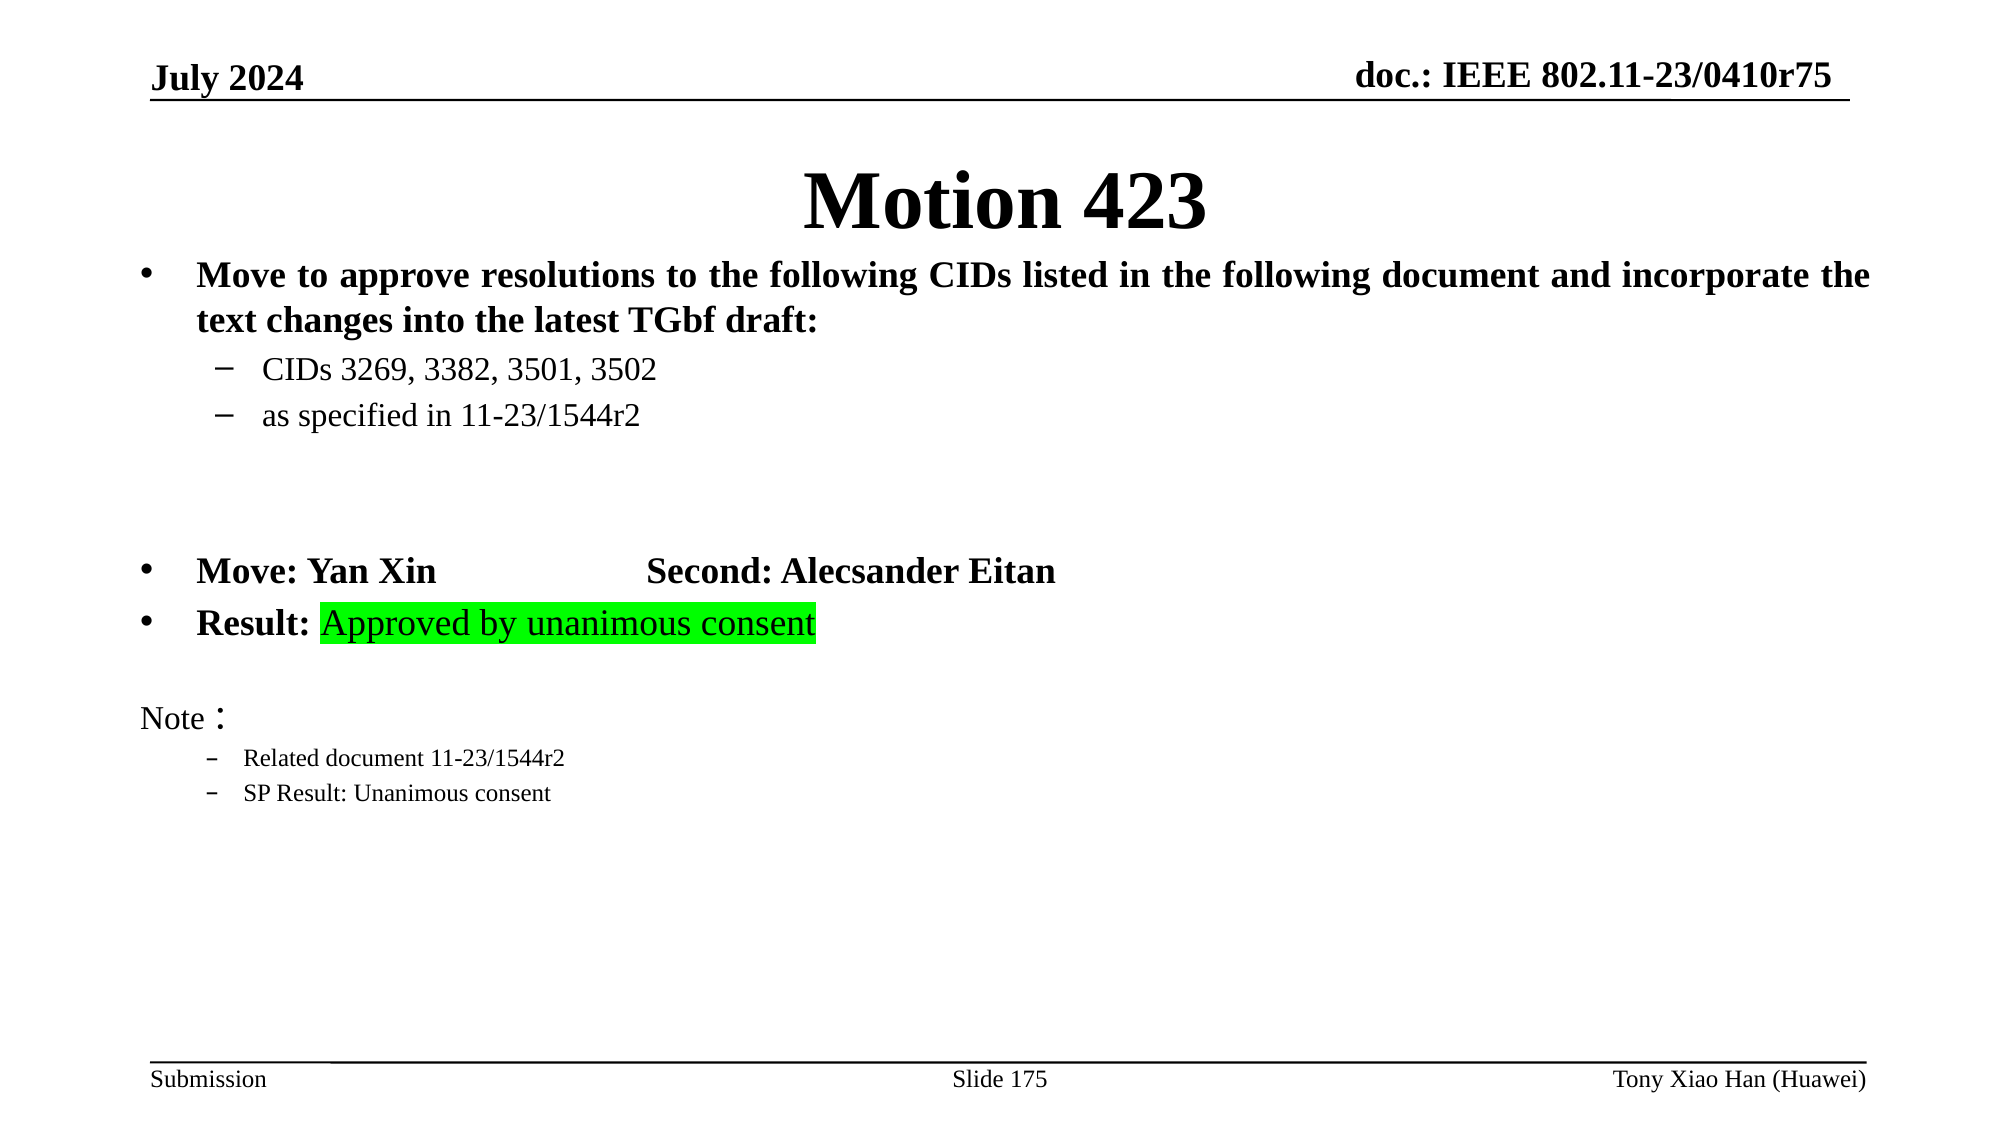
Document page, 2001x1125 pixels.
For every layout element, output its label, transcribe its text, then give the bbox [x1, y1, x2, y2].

text_box Move to approve resolutions to the following CIDs listed in the following document and incorporate the text changes into the latest TGbf draft: CIDs 3269, 3382, 3501, 3502 as specified in 11-23/1544r2 Move: Yan Xin Second: Alecsander Eitan Result: Approved by unanimous consent Note： Related document 11-23/1544r2 SP Result: Unanimous consent [125, 212, 1888, 900]
text_box Motion 423 [368, 137, 1644, 212]
